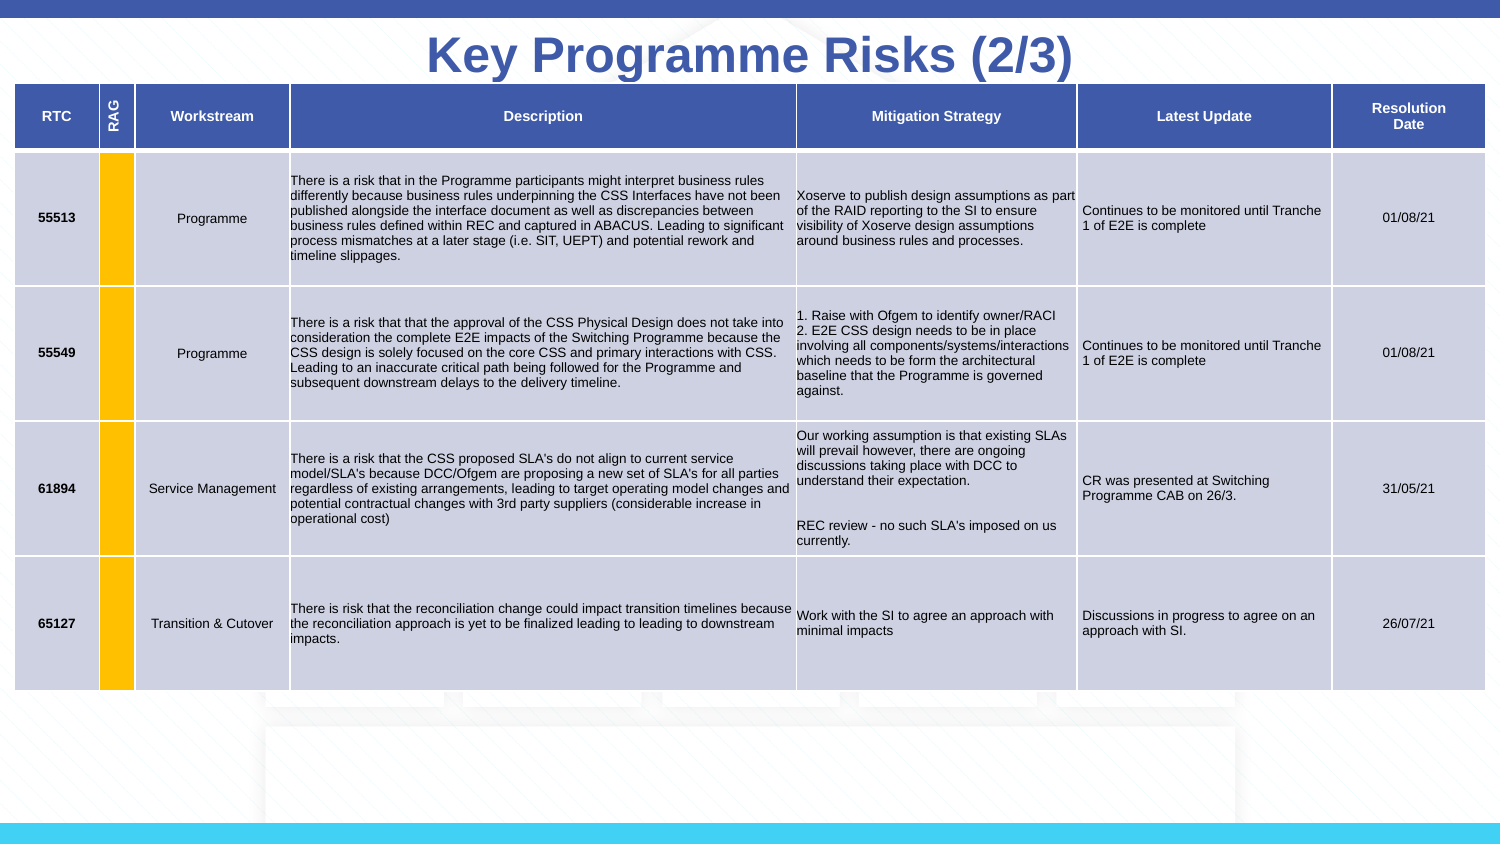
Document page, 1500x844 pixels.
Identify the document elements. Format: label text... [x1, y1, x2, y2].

table_header Latest Update [1078, 84, 1331, 148]
table_cell There is a risk that the CSS proposed SLA's do not align to current service model/SLA's because DCC/Ofgem are proposing a new set of SLA's for all parties regardless of existing arrangements, leading to target operating model changes and potential contractual changes with 3rd party suppliers (considerable increase in operational cost) [291, 422, 796, 555]
table_header Resolution Date [1333, 84, 1485, 148]
table_cell 01/08/21 [1333, 287, 1485, 420]
table_cell Discussions in progress to agree on an approach with SI. [1078, 557, 1331, 690]
table_cell There is a risk that that the approval of the CSS Physical Design does not take into consideration the complete E2E impacts of the Switching Programme because the CSS design is solely focused on the core CSS and primary interactions with CSS. Leading to an inaccurate critical path being followed for the Programme and subsequent downstream delays to the delivery timeline. [291, 287, 796, 420]
table_header RTC [15, 84, 99, 148]
table_cell CR was presented at Switching Programme CAB on 26/3. [1078, 422, 1331, 555]
table_cell [100, 153, 134, 285]
table_header RAG [100, 84, 134, 148]
table_cell [100, 557, 134, 690]
title Key Programme Risks (2/3) [75, 0, 1425, 82]
table_cell There is risk that the reconciliation change could impact transition timelines because the reconciliation approach is yet to be finalized leading to leading to downstream impacts. [291, 557, 796, 690]
table_cell 65127 [15, 557, 99, 690]
table_header Workstream [136, 84, 289, 148]
table_cell 1. Raise with Ofgem to identify owner/RACI 2. E2E CSS design needs to be in place involving all components/systems/interactions which needs to be form the architectural baseline that the Programme is governed against. [797, 287, 1076, 420]
table_cell Transition & Cutover [136, 557, 289, 690]
table_cell 26/07/21 [1333, 557, 1485, 690]
table_cell Service Management [136, 422, 289, 555]
table_header Mitigation Strategy [797, 84, 1076, 148]
table_cell Programme [136, 153, 289, 285]
table_cell Xoserve to publish design assumptions as part of the RAID reporting to the SI to ensure visibility of Xoserve design assumptions around business rules and processes. [797, 153, 1076, 285]
table_cell [100, 422, 134, 555]
table_cell Programme [136, 287, 289, 420]
table_cell Our working assumption is that existing SLAs will prevail however, there are ongoing discussions taking place with DCC to understand their expectation. REC review - no such SLA's imposed on us currently. [797, 422, 1076, 555]
table_cell 31/05/21 [1333, 422, 1485, 555]
table_cell There is a risk that in the Programme participants might interpret business rules differently because business rules underpinning the CSS Interfaces have not been published alongside the interface document as well as discrepancies between business rules defined within REC and captured in ABACUS. Leading to significant process mismatches at a later stage (i.e. SIT, UEPT) and potential rework and timeline slippages. [291, 153, 796, 285]
table_cell 61894 [15, 422, 99, 555]
table_cell 55513 [15, 153, 99, 285]
table_header Description [291, 84, 796, 148]
picture [0, 0, 1500, 844]
table_cell Continues to be monitored until Tranche 1 of E2E is complete [1078, 287, 1331, 420]
table_cell Work with the SI to agree an approach with minimal impacts [797, 557, 1076, 690]
table_cell 55549 [15, 287, 99, 420]
table_cell Continues to be monitored until Tranche 1 of E2E is complete [1078, 153, 1331, 285]
table_cell [100, 287, 134, 420]
table_cell 01/08/21 [1333, 153, 1485, 285]
